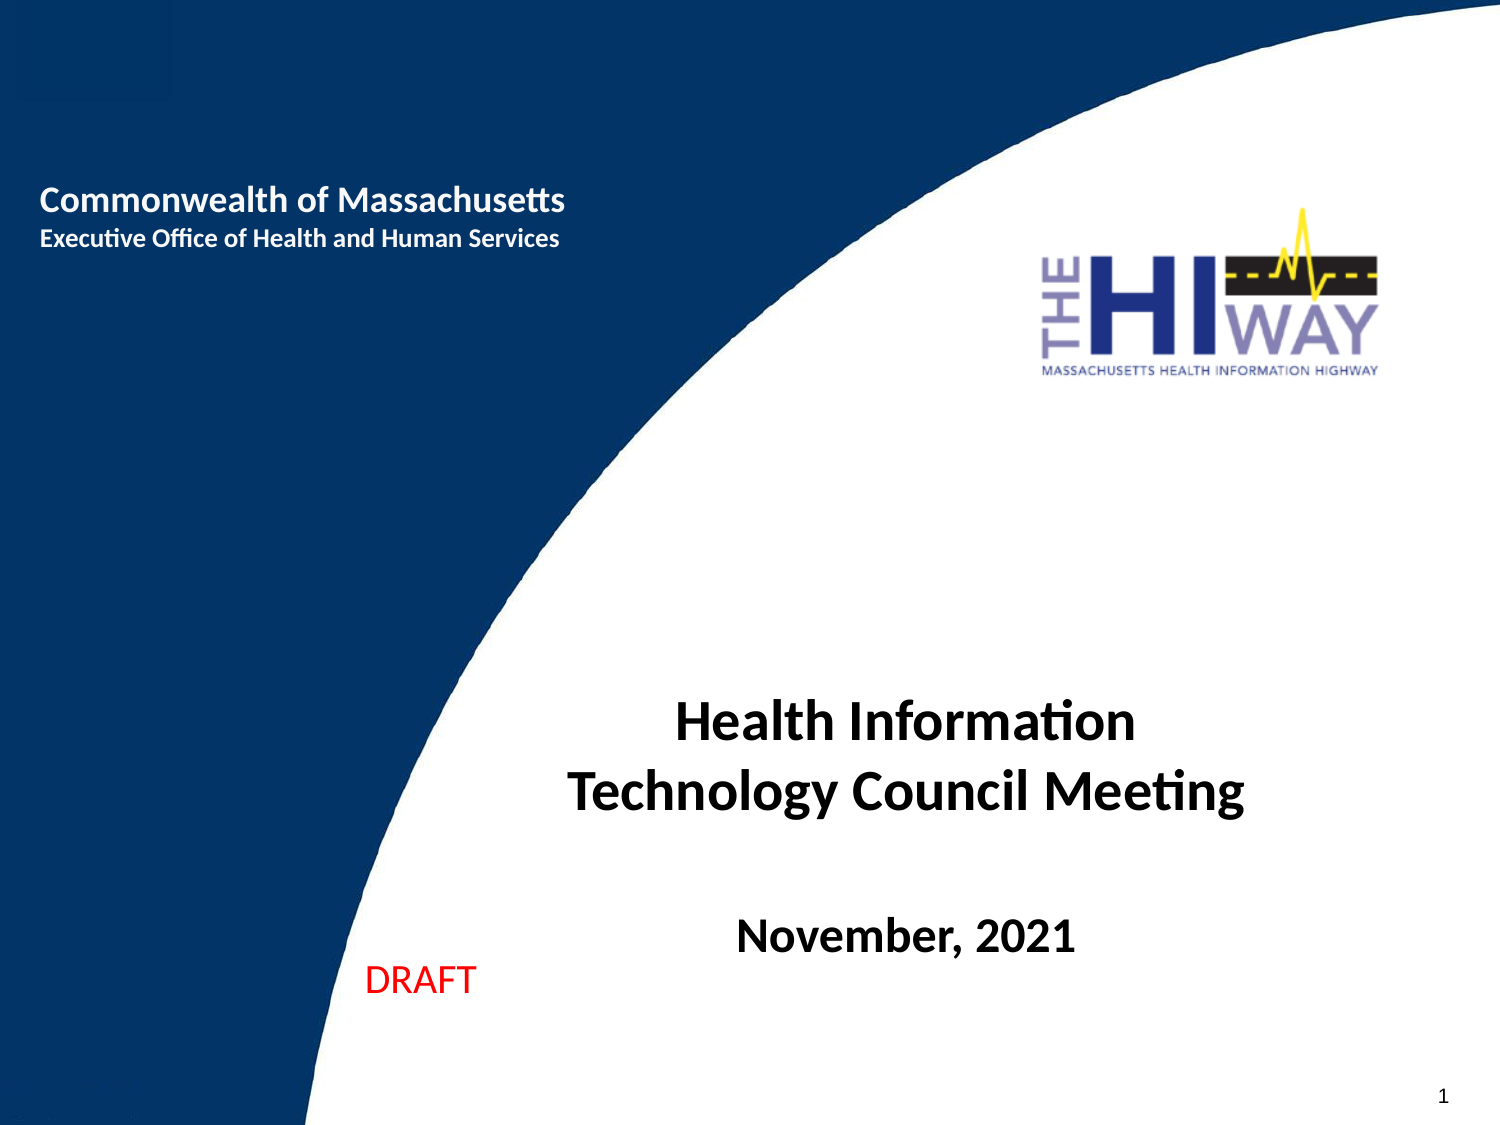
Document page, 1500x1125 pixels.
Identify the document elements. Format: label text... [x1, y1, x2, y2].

picture [0, 0, 1500, 1125]
text_box DRAFT [350, 944, 688, 1010]
subtitle Health Information Technology Council Meeting November, 2021 [537, 674, 1276, 926]
slide_number 1 [1387, 1074, 1500, 1123]
title V [799, 349, 1438, 591]
